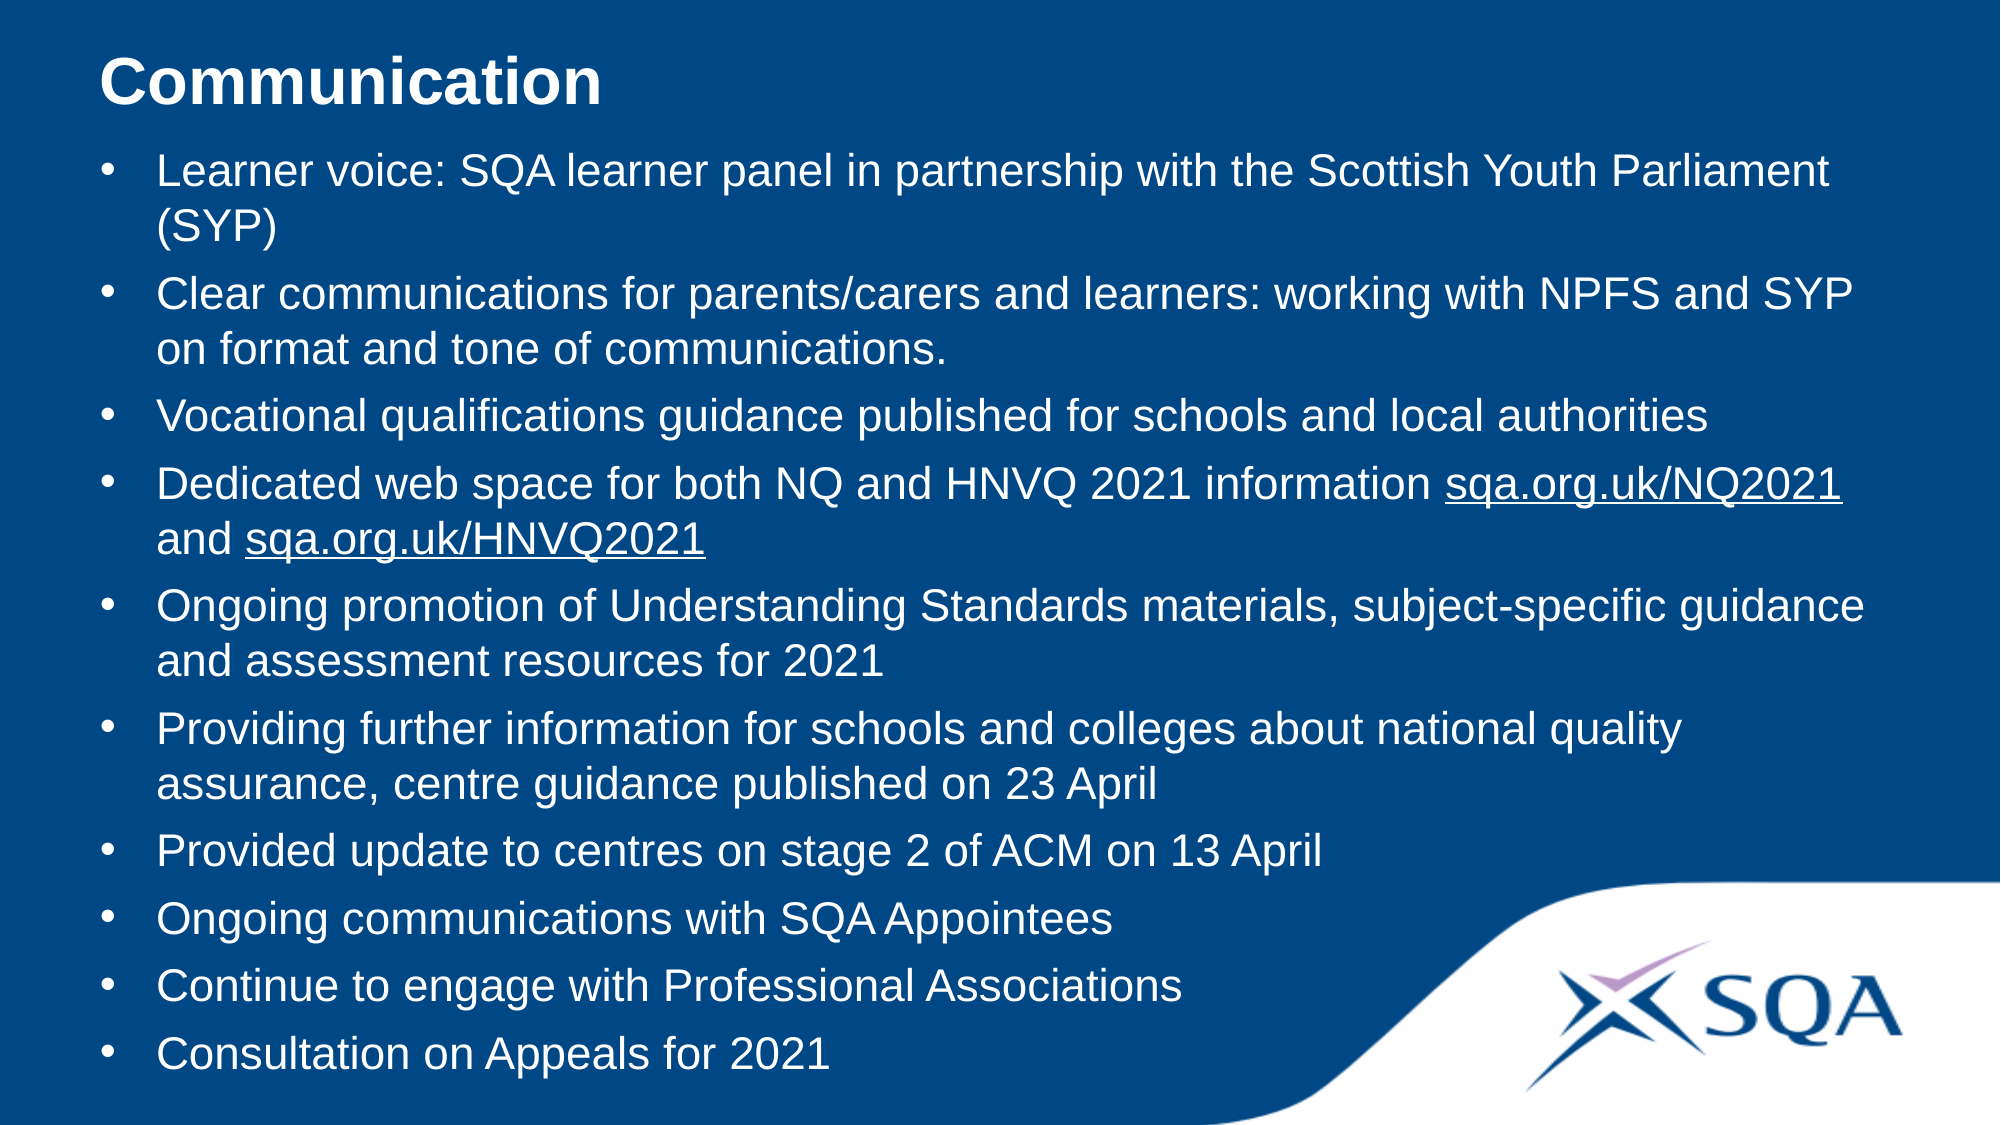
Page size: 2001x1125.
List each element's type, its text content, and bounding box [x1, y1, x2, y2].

text_box Communication [85, 39, 1783, 156]
text_box Learner voice: SQA learner panel in partnership with the Scottish Youth Parliament (SYP) Clear communications for parents/carers and learners: working with NPFS and SYP on format and tone of communications. Vocational qualifications guidance published for schools and local authorities Dedicated web space for both NQ and HNVQ 2021 information sqa.org.uk/NQ2021 and sqa.org.uk/HNVQ2021 Ongoing promotion of Understanding Standards materials, subject-specific guidance and assessment resources for 2021 Providing further information for schools and colleges about national quality assurance, centre guidance published on 23 April Provided update to centres on stage 2 of ACM on 13 April Ongoing communications with SQA Appointees Continue to engage with Professional Associations Consultation on Appeals for 2021 [85, 133, 1914, 1086]
